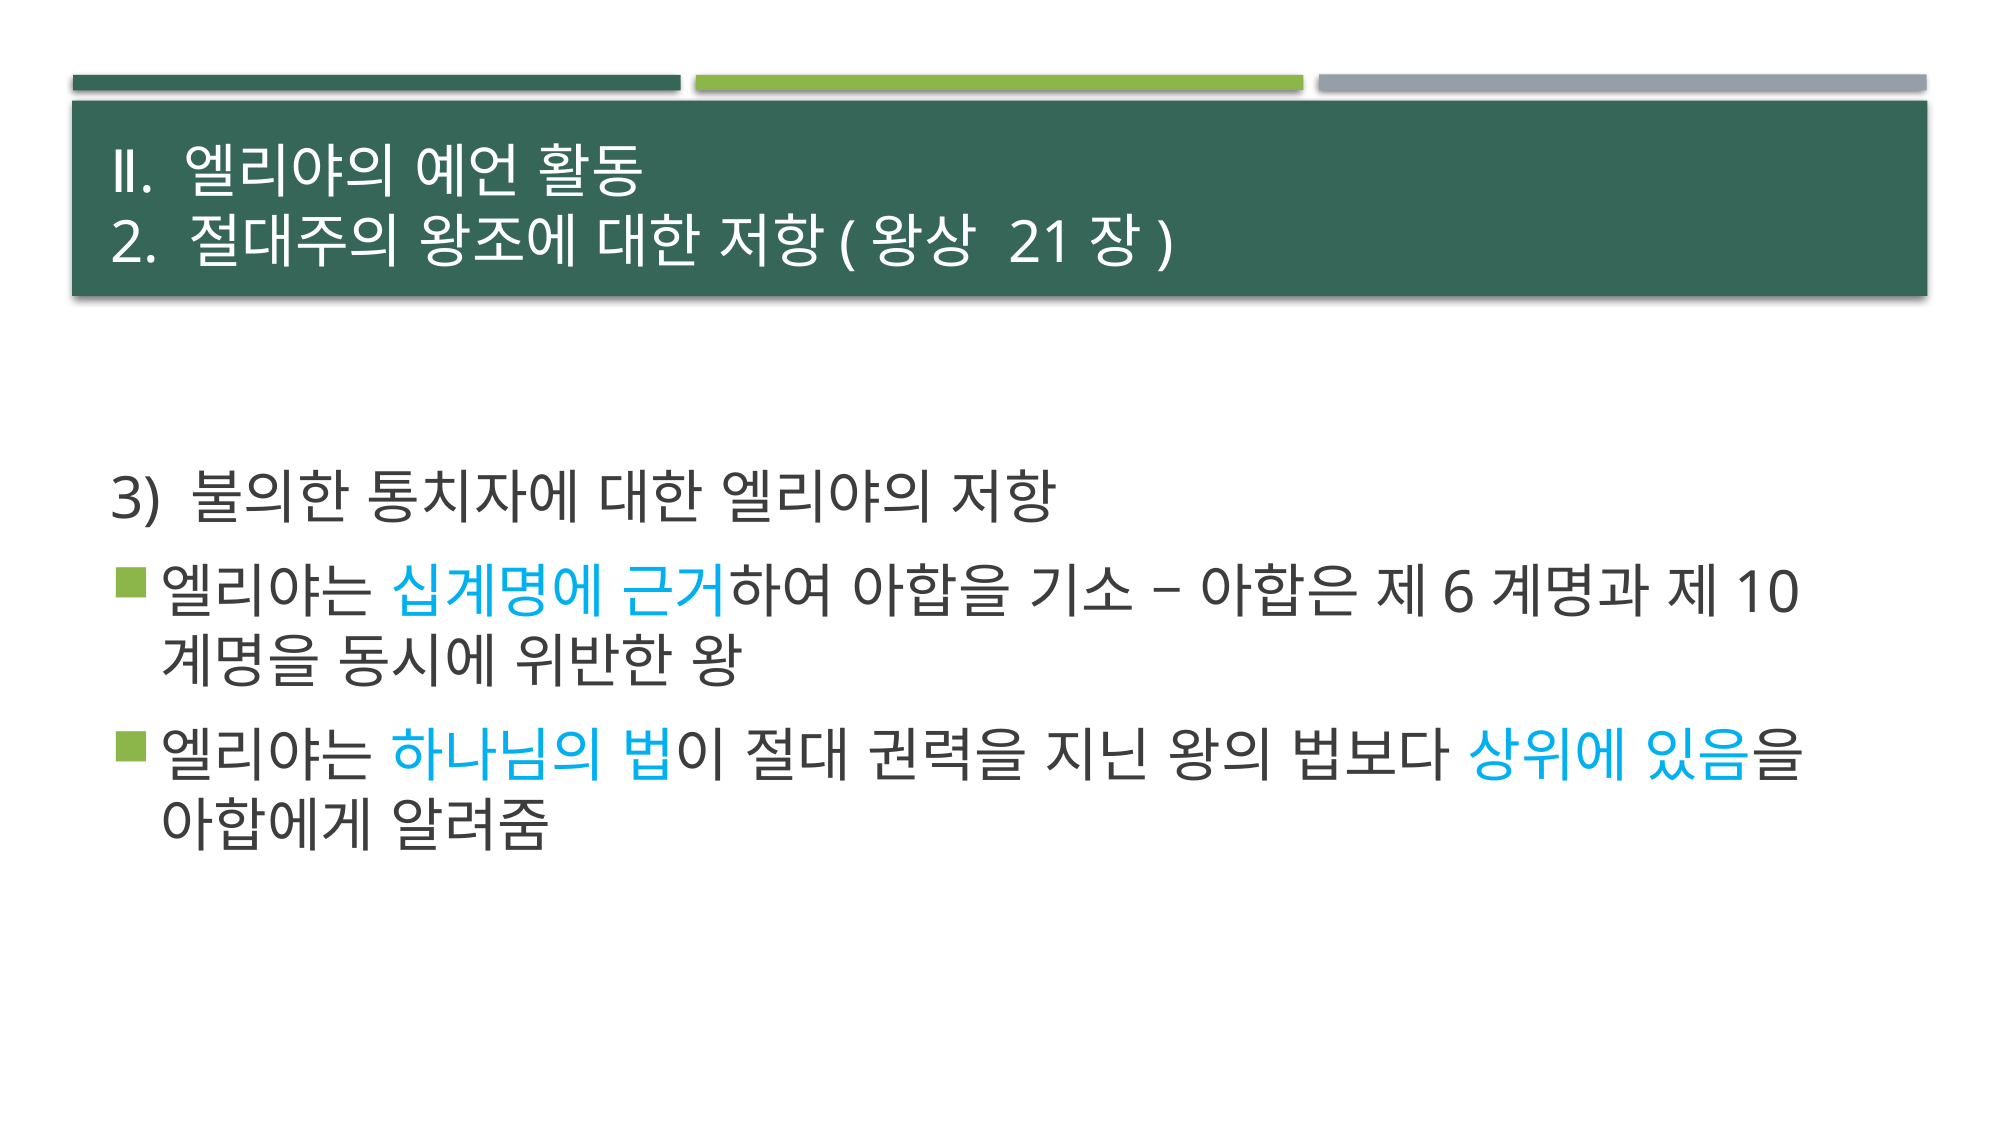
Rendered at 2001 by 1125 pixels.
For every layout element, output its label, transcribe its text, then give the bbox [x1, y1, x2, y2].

title Ⅱ. 엘리야의 예언 활동 2. 절대주의 왕조에 대한 저항(왕상 21장) [95, 115, 1905, 282]
list 3) 불의한 통치자에 대한 엘리야의 저항 엘리야는 십계명에 근거하여 아합을 기소 – 아합은 제6계명과 제10계명을 동시에 위반한 왕 엘리야는 하나님의 법이 절대 권력을 지닌 왕의 법보다 상위에 있음을 아합에게 알려줌 [95, 357, 1905, 962]
